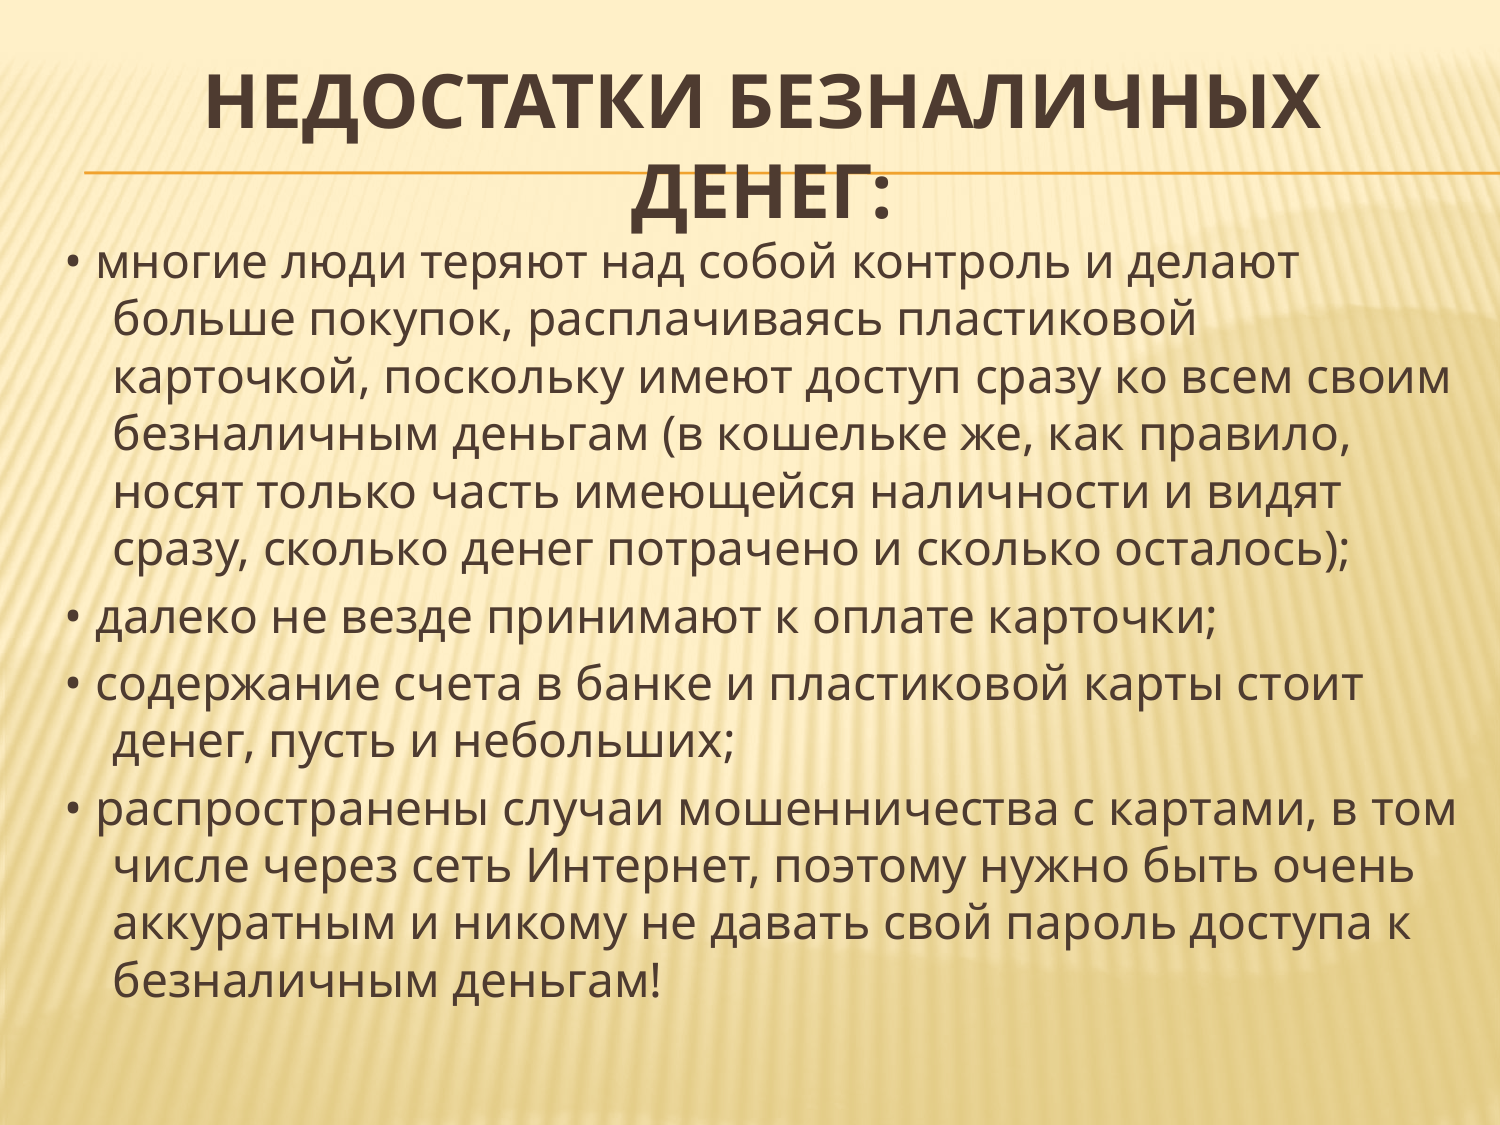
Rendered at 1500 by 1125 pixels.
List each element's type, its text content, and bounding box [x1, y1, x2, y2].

list • многие люди теряют над собой контроль и делают больше покупок, расплачиваясь пластиковой карточкой, поскольку имеют доступ сразу ко всем своим безналичным деньгам (в кошельке же, как правило, носят только часть имеющейся наличности и видят сразу, сколько денег потрачено и сколько осталось); • далеко не везде принимают к оплате карточки; • содержание счета в банке и пластиковой карты стоит денег, пусть и небольших; • распространены случаи мошенничества с картами, в том числе через сеть Интернет, поэтому нужно быть очень аккуратным и никому не давать свой пароль доступа к безналичным деньгам! [50, 222, 1475, 1043]
title Недостатки безналичных денег: [50, 75, 1475, 213]
